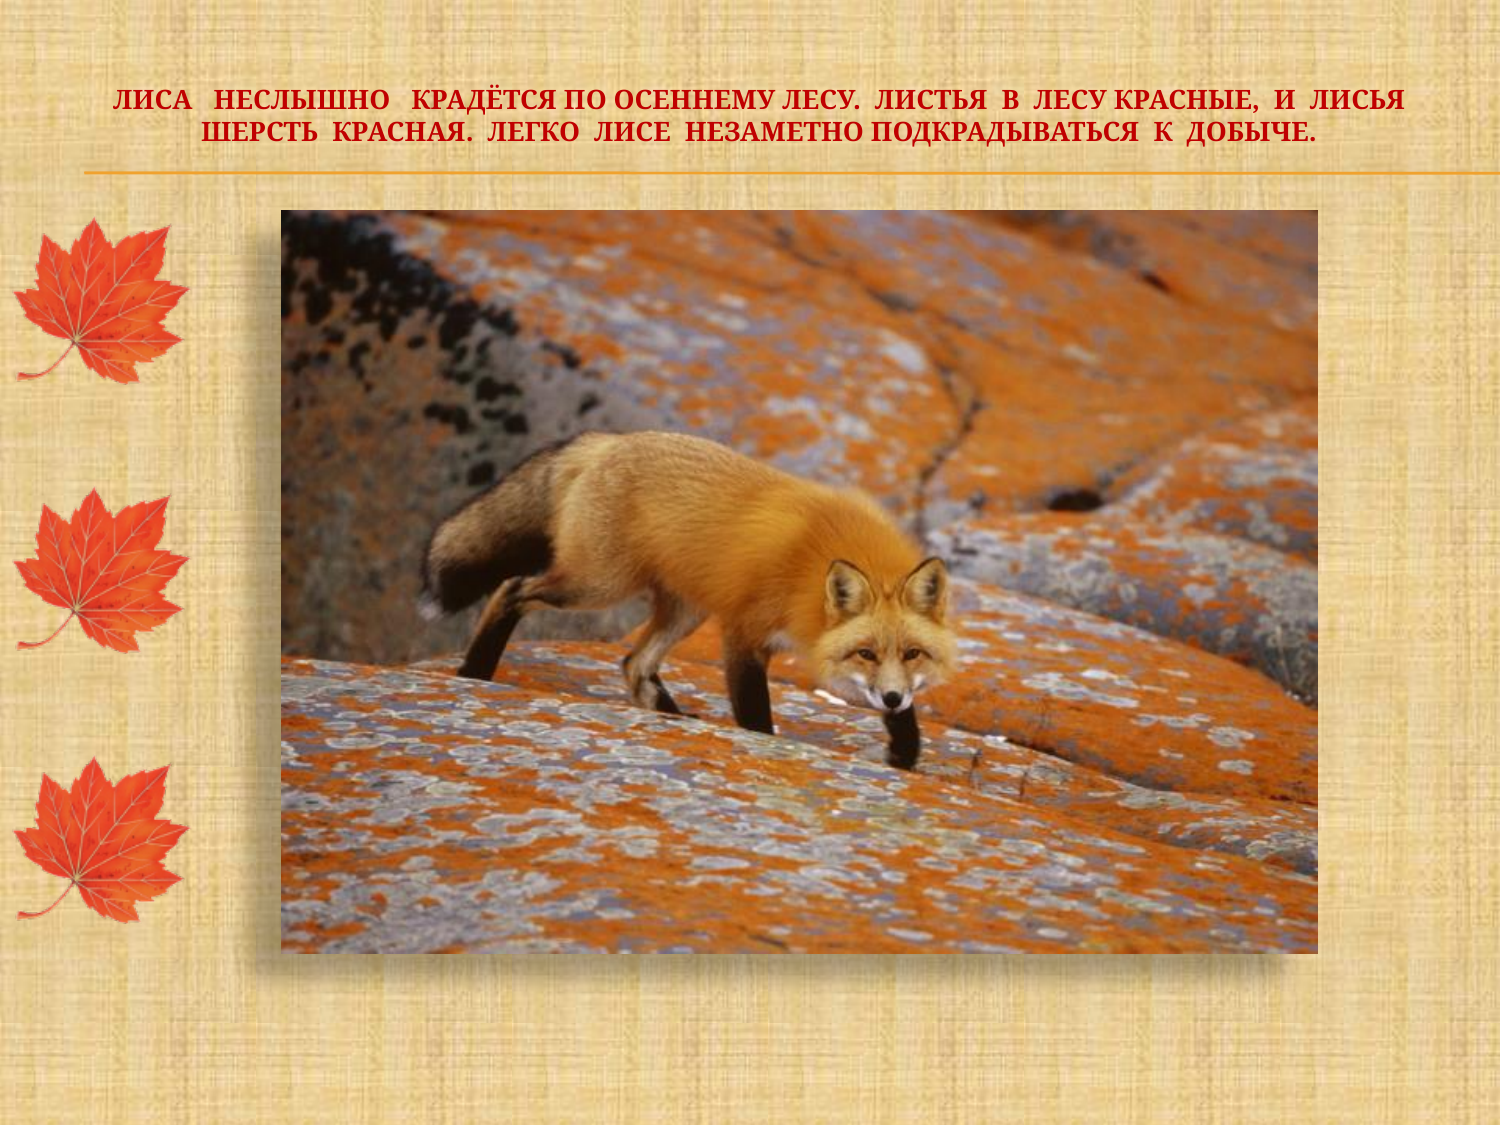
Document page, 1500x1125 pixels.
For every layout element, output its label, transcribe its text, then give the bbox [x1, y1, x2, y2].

title Лиса неслышно крадётся по осеннему лесу. Листья в Лесу красные, и лисья шерсть красная. Легко лисе незаметно подкрадываться к добыче. [50, 75, 1475, 213]
picture [0, 0, 1500, 1125]
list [280, 210, 1319, 954]
